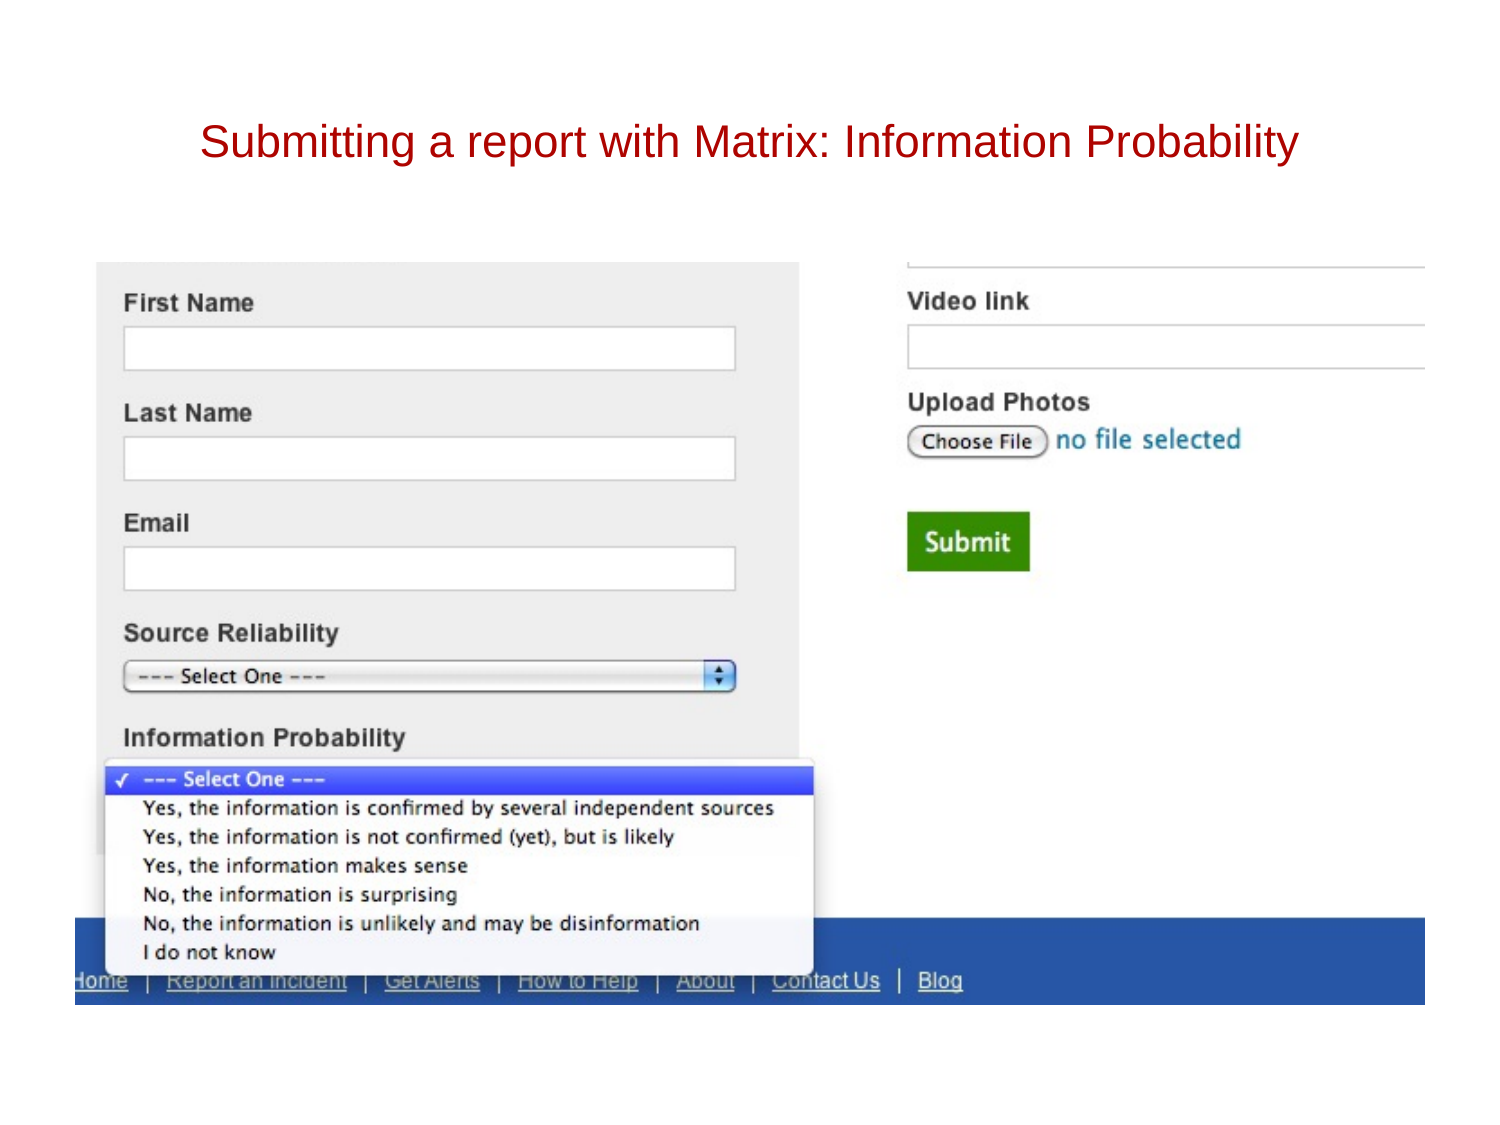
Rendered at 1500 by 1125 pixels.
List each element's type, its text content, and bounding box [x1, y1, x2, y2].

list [74, 262, 1426, 1006]
title Submitting a report with Matrix: Information Probability [75, 45, 1425, 233]
